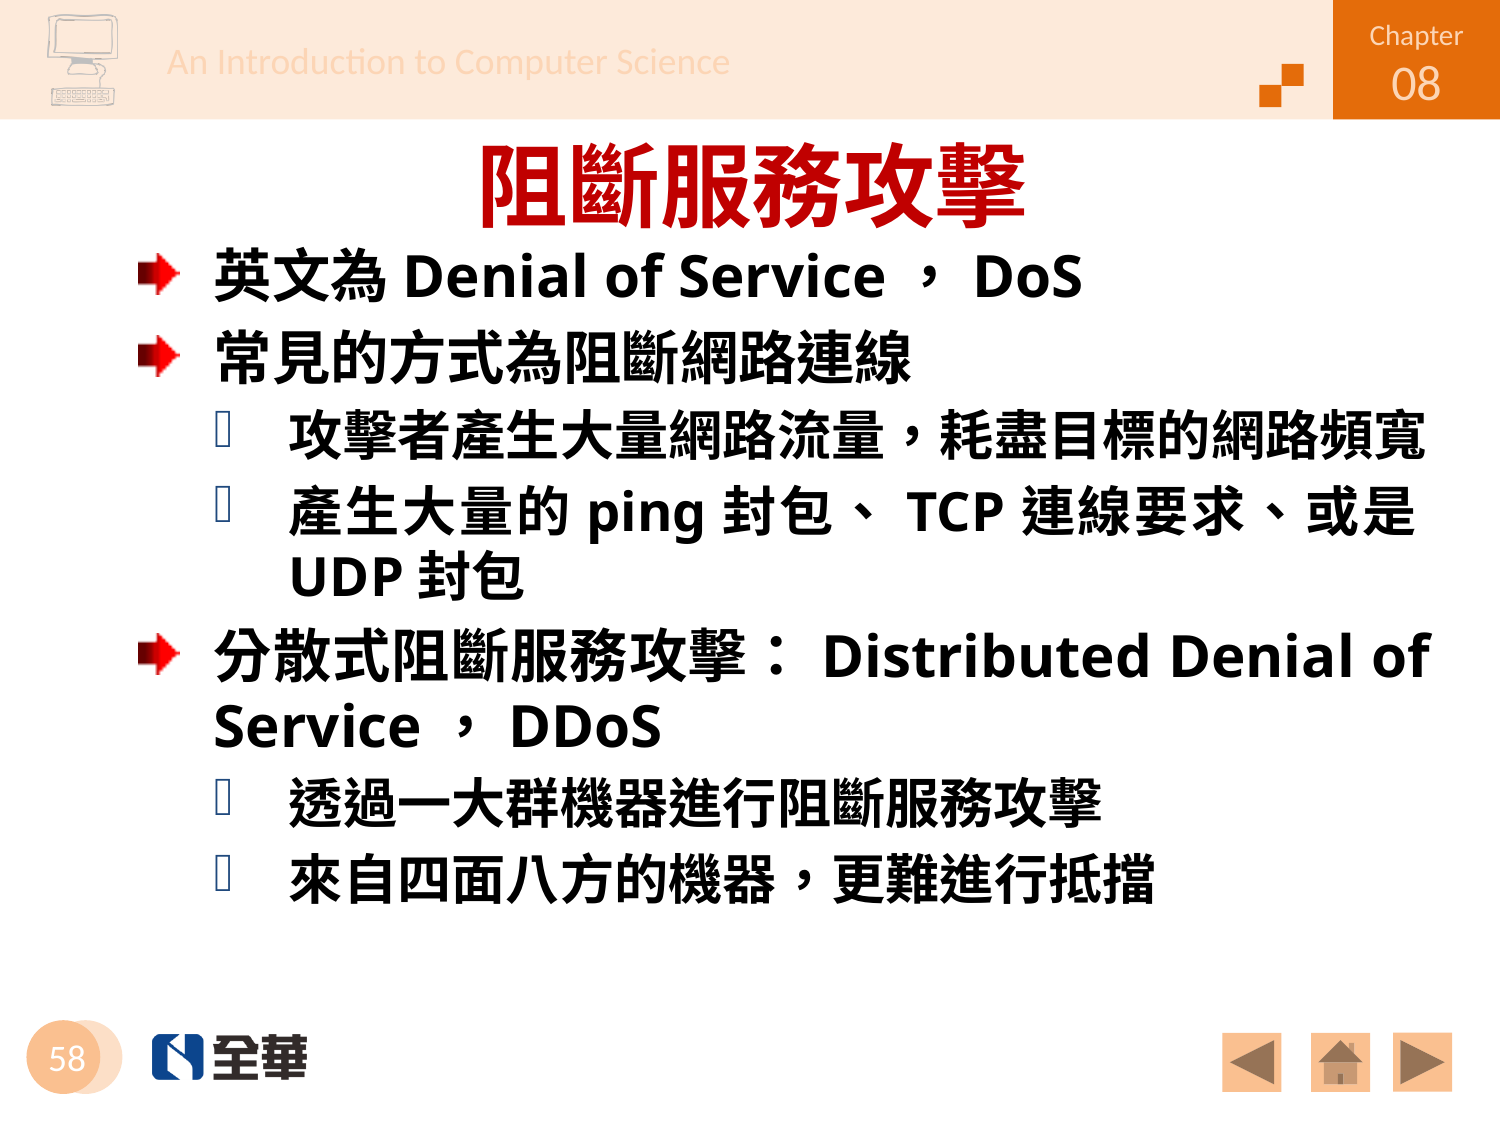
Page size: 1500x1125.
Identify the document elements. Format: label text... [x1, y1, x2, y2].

picture [138, 253, 180, 295]
picture [138, 335, 180, 377]
picture [47, 14, 118, 106]
picture [152, 1047, 307, 1080]
title 阻斷服務攻擊 [76, 90, 1427, 278]
picture [138, 633, 180, 675]
list 英文為Denial of Service，DoS 常見的方式為阻斷網路連線 攻擊者產生大量網路流量，耗盡目標的網路頻寬 產生大量的ping封包、TCP連線要求、或是UDP封包 分散式阻斷服務攻擊：Distributed Denial of Service，DDoS 透過一大群機器進行阻斷服務攻擊 來自四面八方的機器，更難進行抵擋 [123, 231, 1445, 1047]
